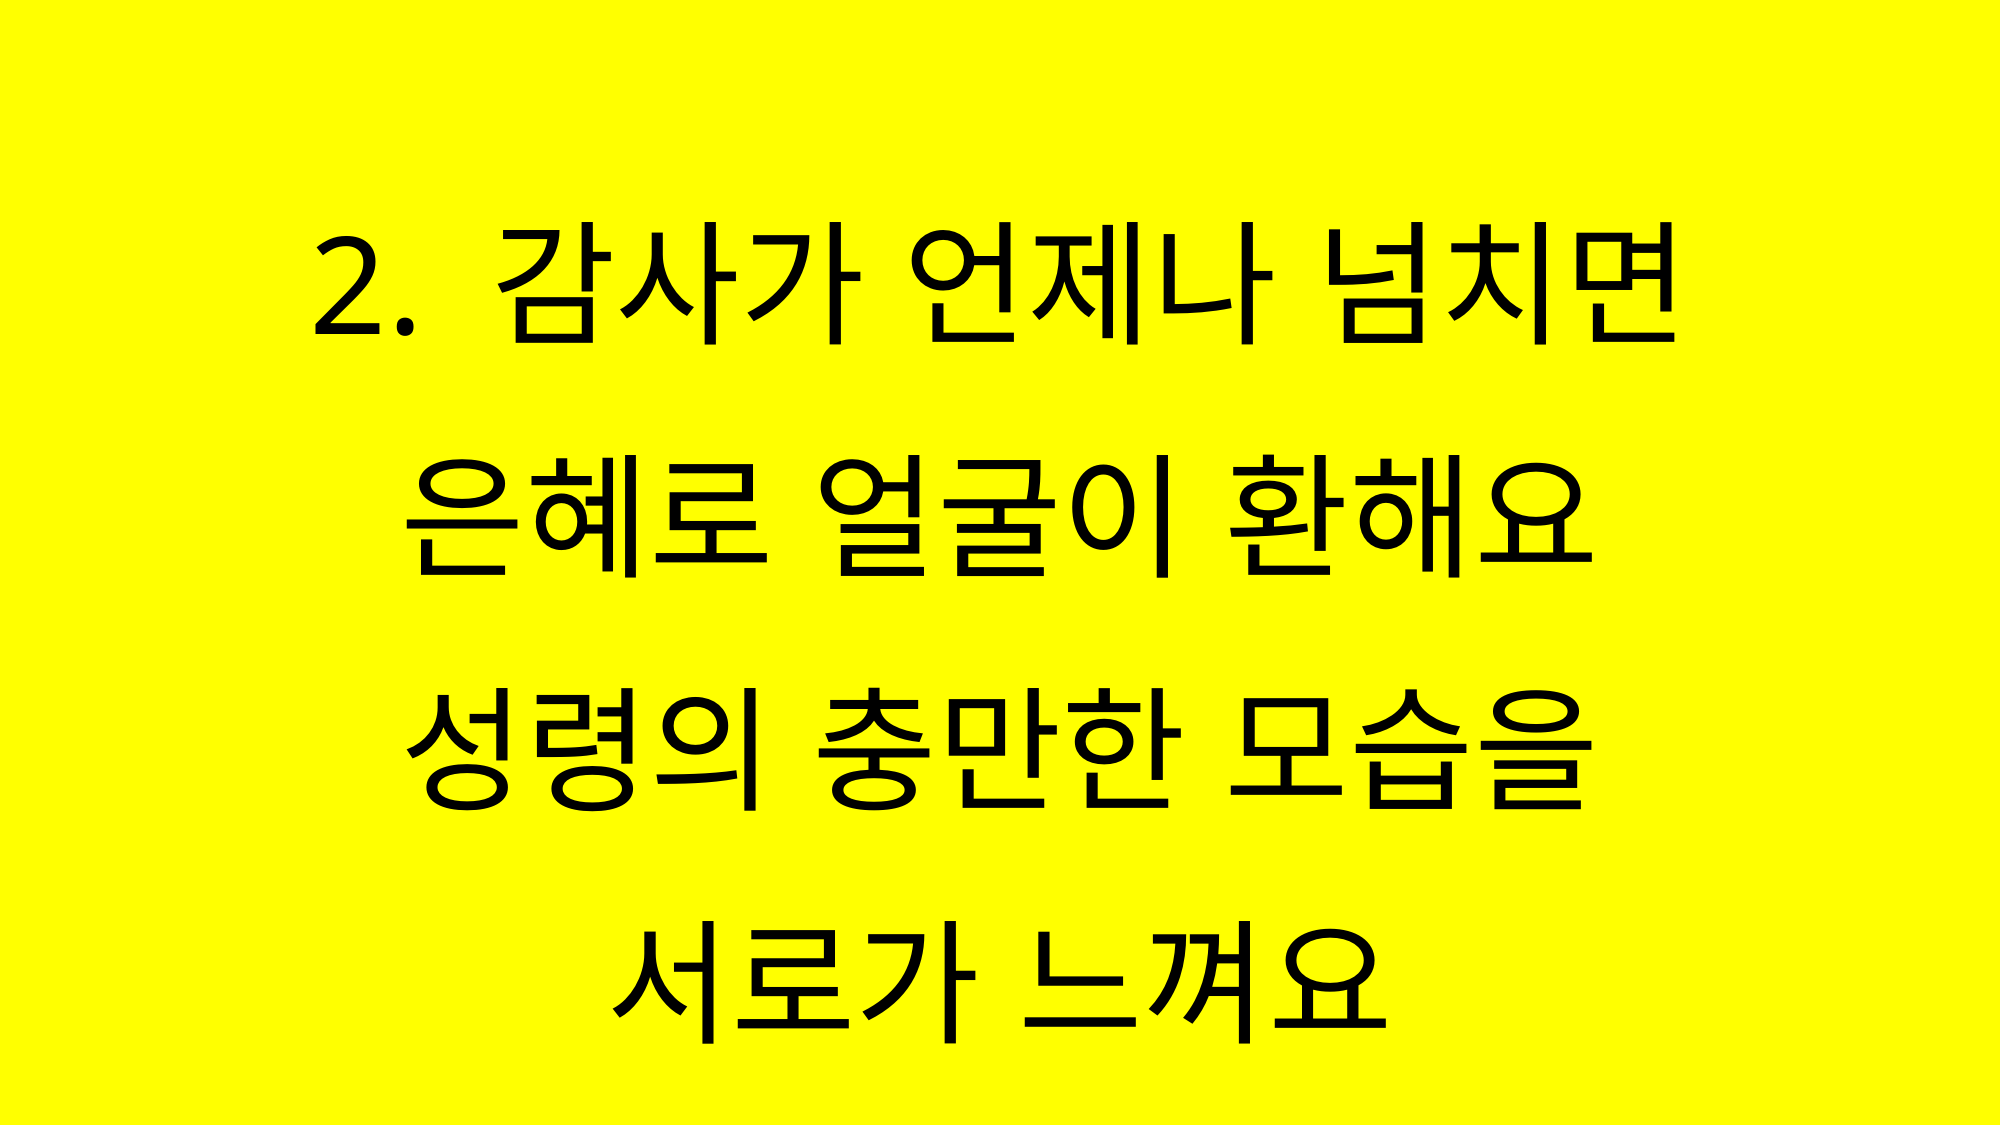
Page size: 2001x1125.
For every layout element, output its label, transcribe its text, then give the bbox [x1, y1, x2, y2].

list 2. 감사가 언제나 넘치면 은혜로 얼굴이 환해요 성령의 충만한 모습을 서로가 느껴요 [0, 209, 2000, 1125]
